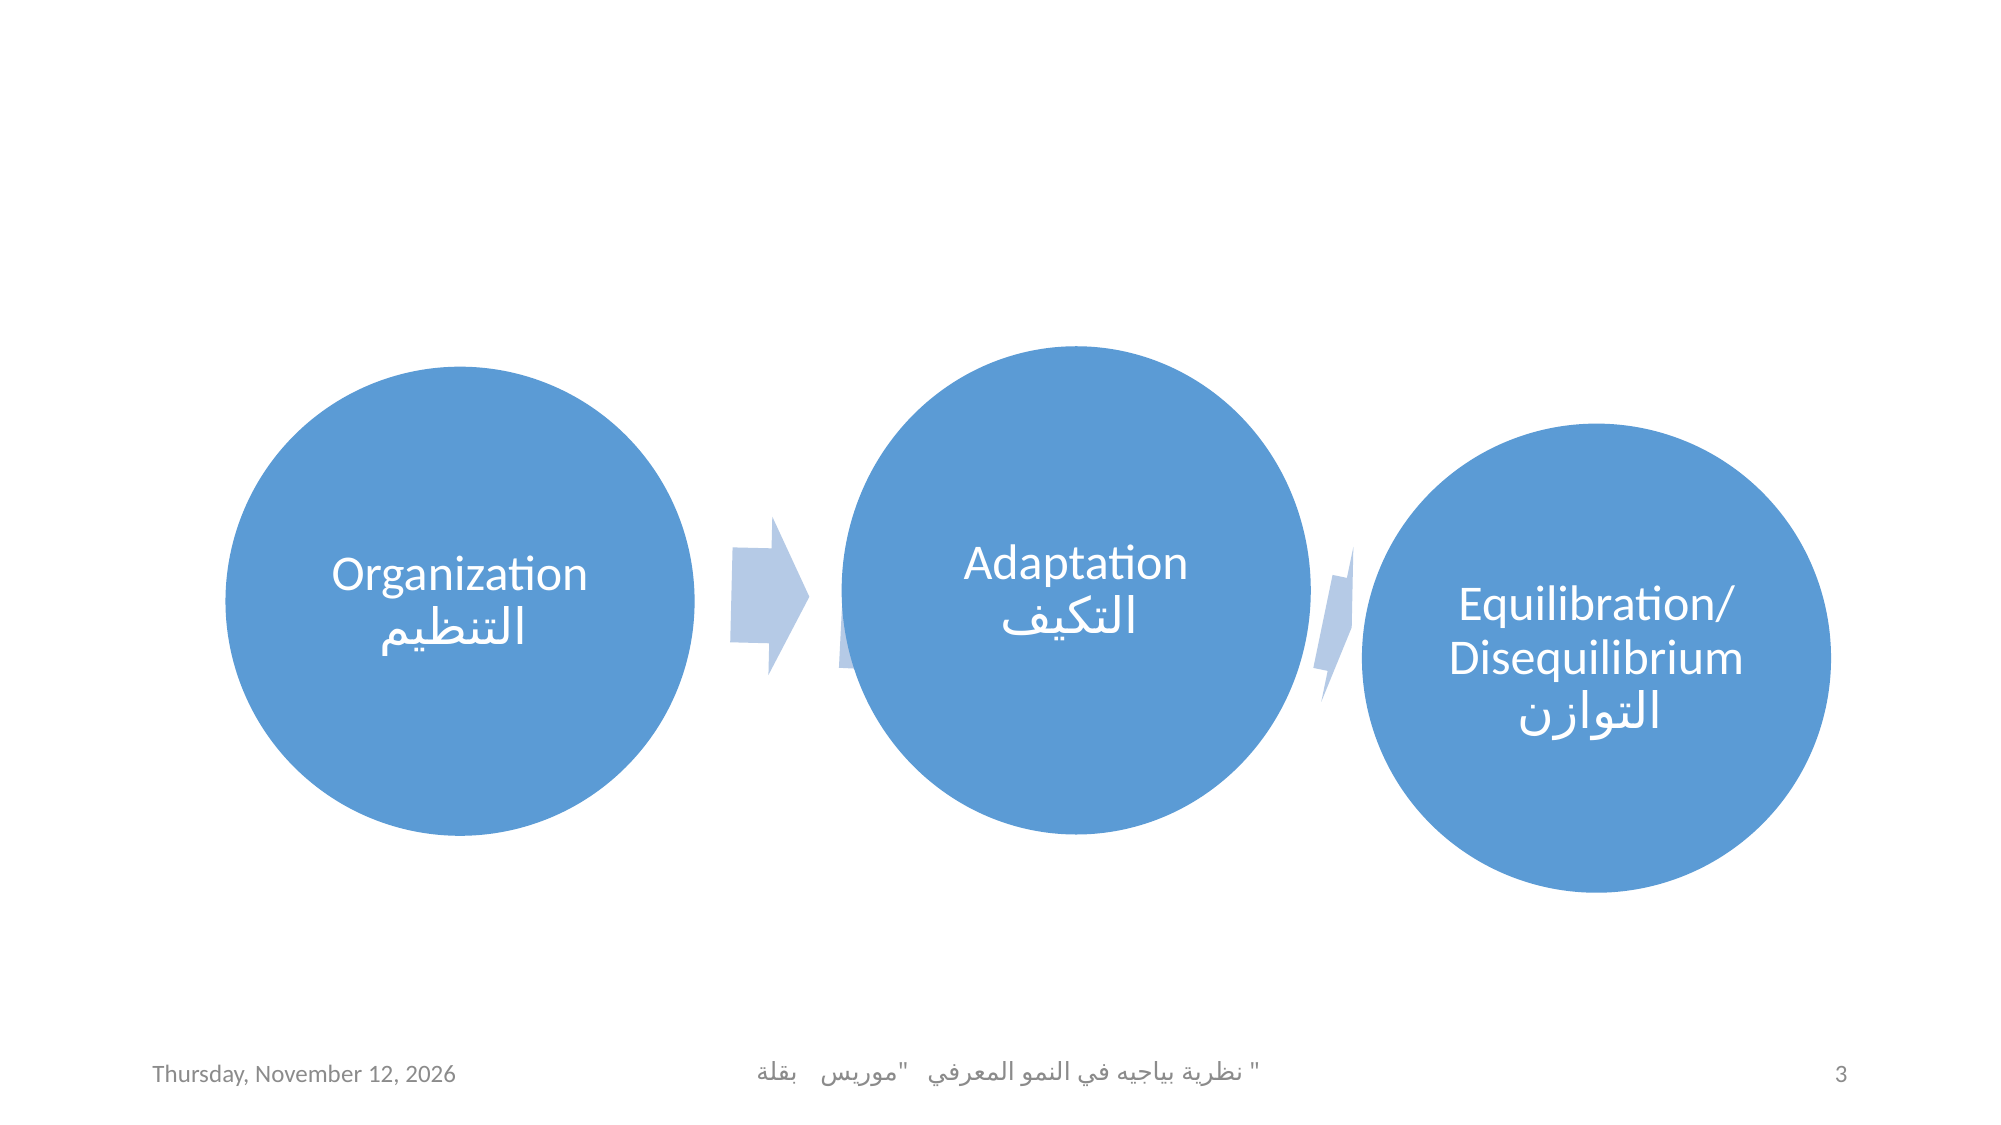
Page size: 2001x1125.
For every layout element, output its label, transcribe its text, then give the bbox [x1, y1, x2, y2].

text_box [168, 335, 1832, 1125]
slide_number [137, 1042, 168, 1103]
slide_number 3 [1832, 1042, 1863, 1103]
